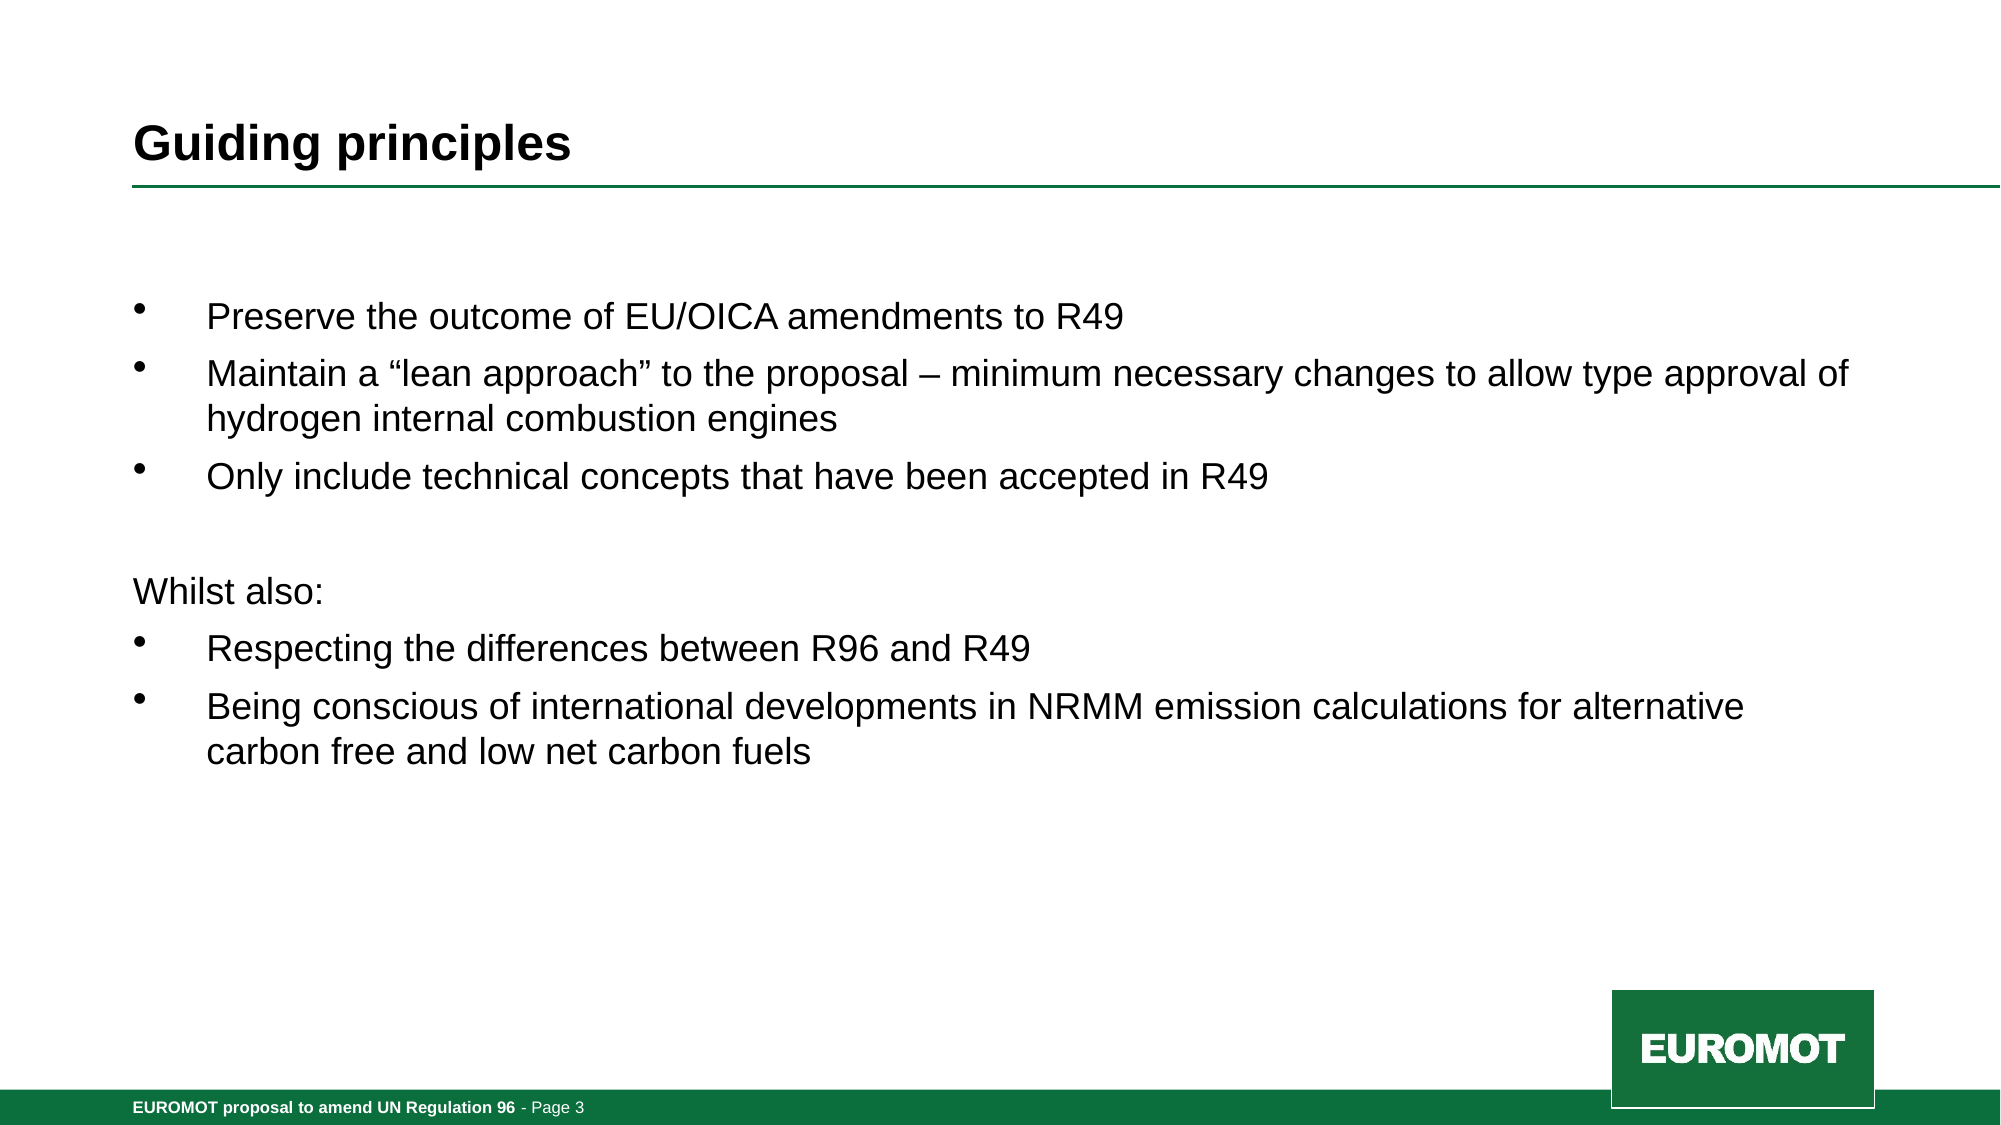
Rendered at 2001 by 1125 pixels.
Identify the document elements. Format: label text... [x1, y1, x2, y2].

picture [1612, 998, 1874, 1107]
list Preserve the outcome of EU/OICA amendments to R49 Maintain a “lean approach” to the proposal – minimum necessary changes to allow type approval of hydrogen internal combustion engines Only include technical concepts that have been accepted in R49 Whilst also: Respecting the differences between R96 and R49 Being conscious of international developments in NRMM emission calculations for alternative carbon free and low net carbon fuels [118, 284, 1882, 998]
title Guiding principles [118, 103, 1835, 210]
